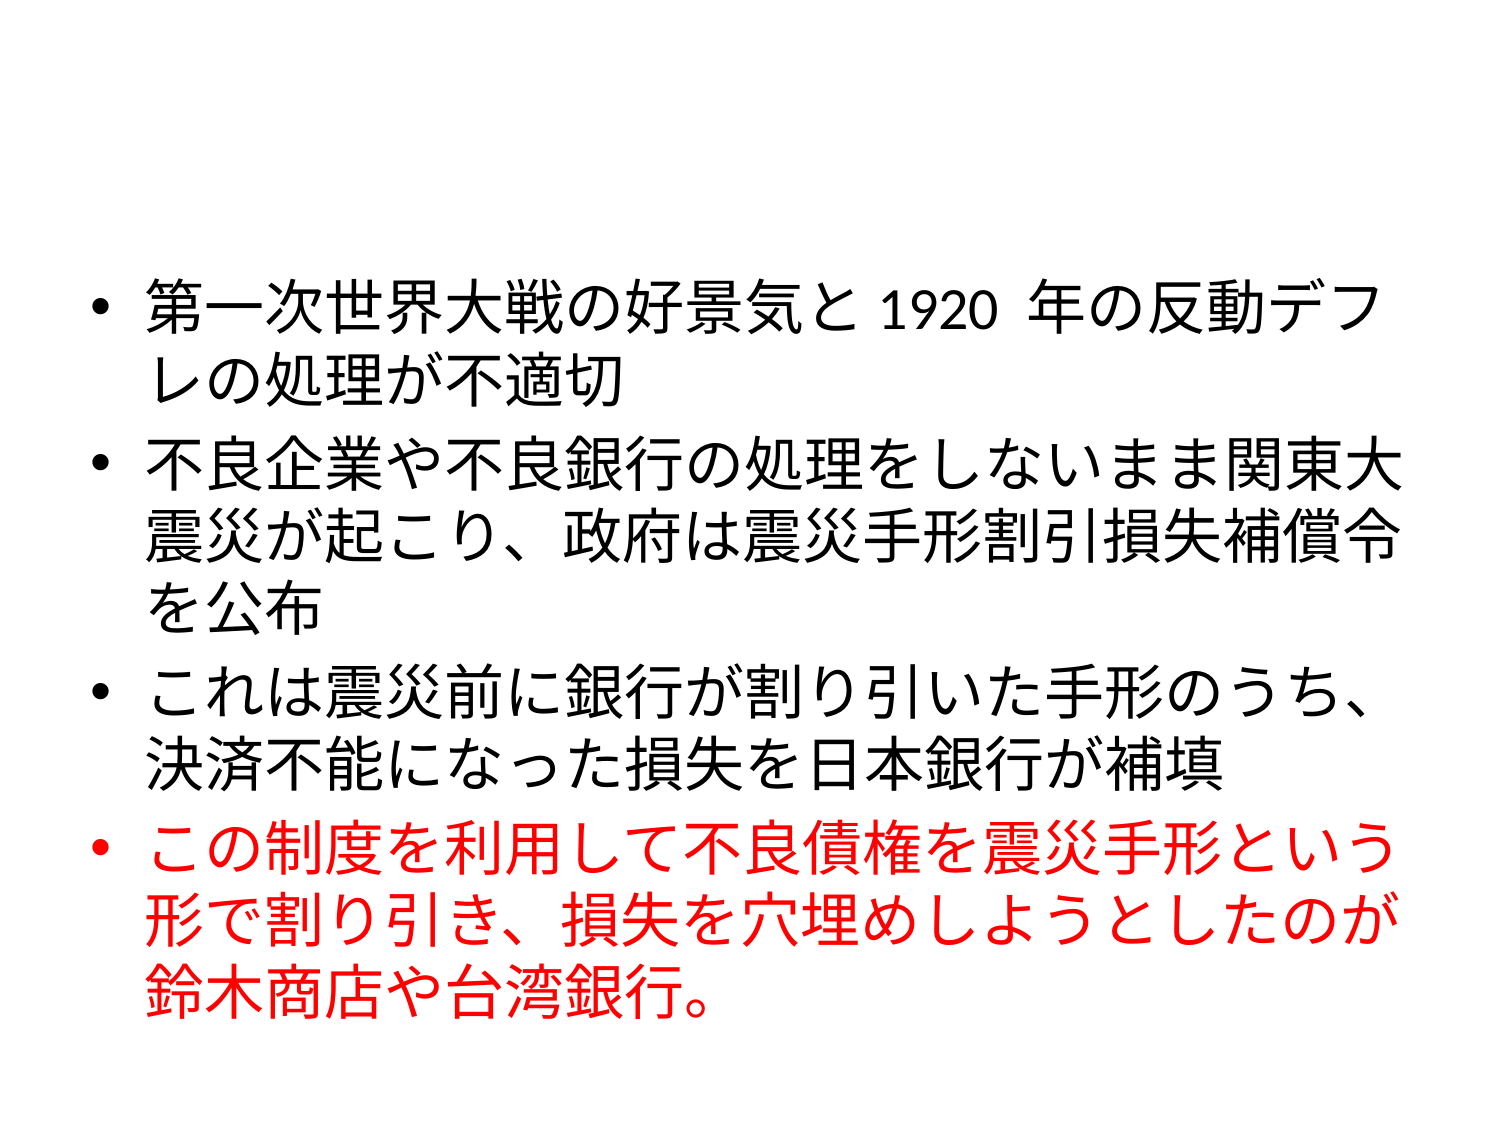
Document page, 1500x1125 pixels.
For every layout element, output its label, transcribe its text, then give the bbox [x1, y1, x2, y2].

list 第一次世界大戦の好景気と1920 年の反動デフレの処理が不適切 不良企業や不良銀行の処理をしないまま関東大震災が起こり、政府は震災手形割引損失補償令を公布 これは震災前に銀行が割り引いた手形のうち、決済不能になった損失を日本銀行が補填 この制度を利用して不良債権を震災手形という形で割り引き、損失を穴埋めしようとしたのが鈴木商店や台湾銀行。 [75, 262, 1425, 1035]
